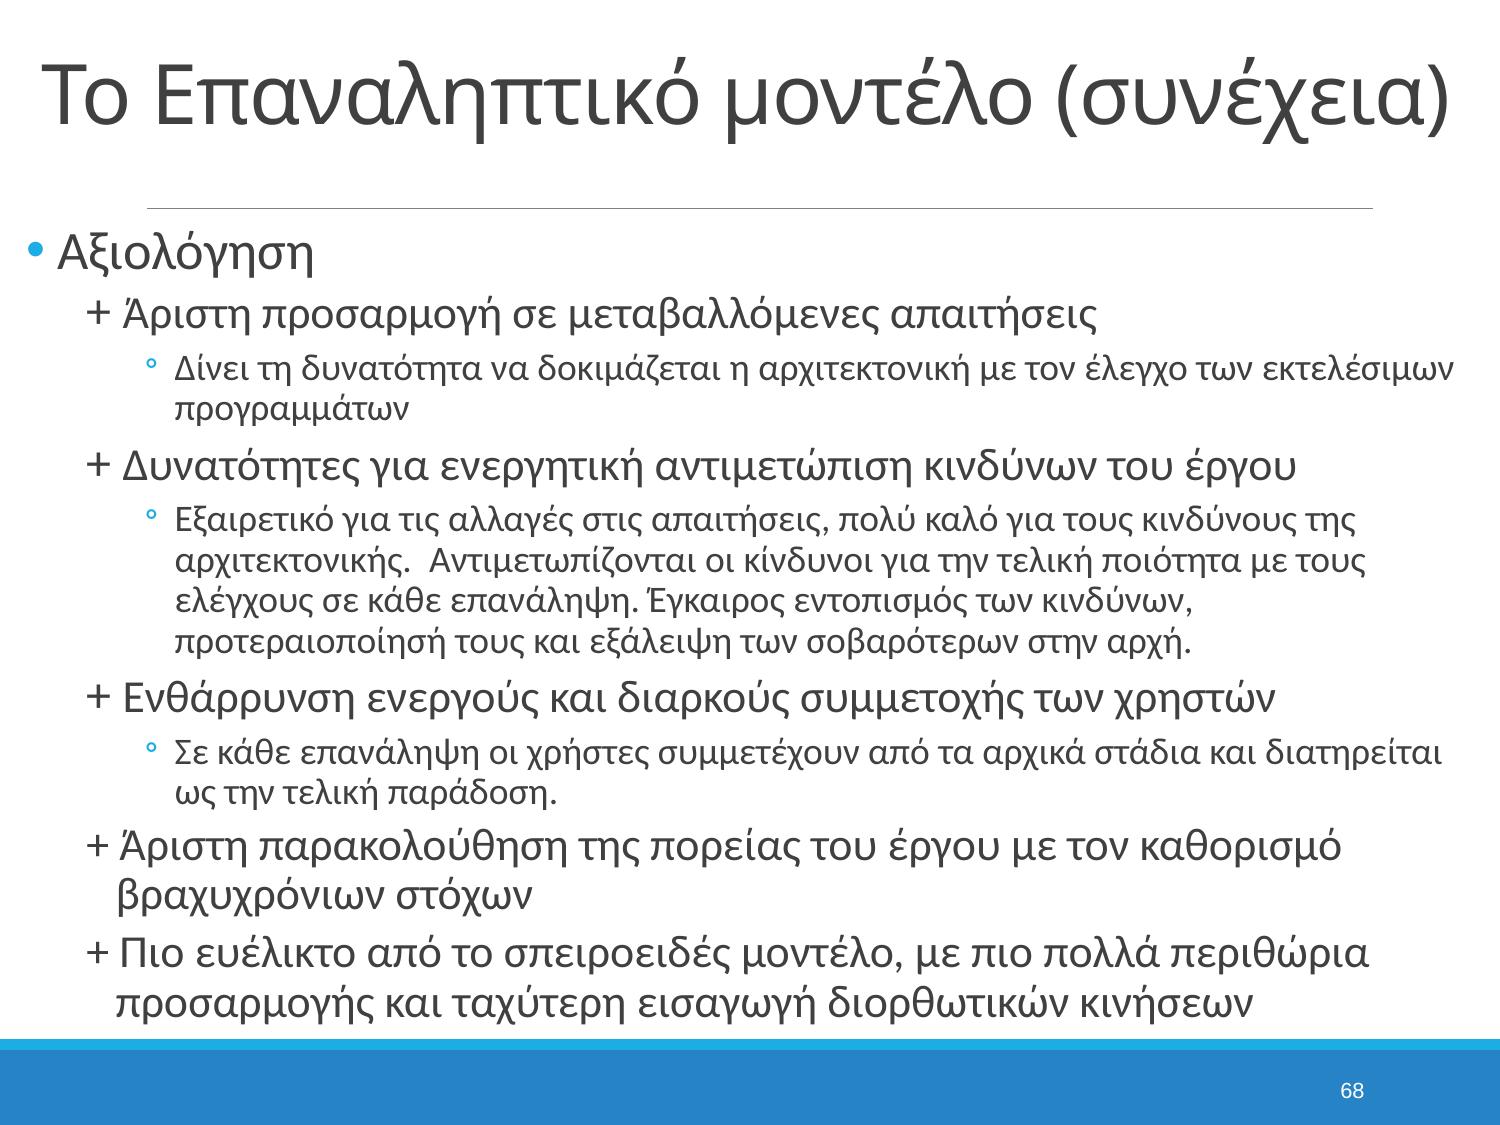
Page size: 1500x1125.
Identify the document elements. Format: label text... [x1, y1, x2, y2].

title Το Επαναληπτικό μοντέλο (συνέχεια) [26, 45, 1474, 149]
slide_number 68 [1218, 1059, 1380, 1120]
list Αξιολόγηση + Άριστη προσαρμογή σε μεταβαλλόμενες απαιτήσεις Δίνει τη δυνατότητα να δοκιμάζεται η αρχιτεκτονική με τον έλεγχο των εκτελέσιμων προγραμμάτων + Δυνατότητες για ενεργητική αντιμετώπιση κινδύνων του έργου Εξαιρετικό για τις αλλαγές στις απαιτήσεις, πολύ καλό για τους κινδύνους της αρχιτεκτονικής. Αντιμετωπίζονται οι κίνδυνοι για την τελική ποιότητα με τους ελέγχους σε κάθε επανάληψη. Έγκαιρος εντοπισμός των κινδύνων, προτεραιοποίησή τους και εξάλειψη των σοβαρότερων στην αρχή. + Ενθάρρυνση ενεργούς και διαρκούς συμμετοχής των χρηστών Σε κάθε επανάληψη οι χρήστες συμμετέχουν από τα αρχικά στάδια και διατηρείται ως την τελική παράδοση. + Άριστη παρακολούθηση της πορείας του έργου με τον καθορισμό βραχυχρόνιων στόχων + Πιο ευέλικτο από το σπειροειδές μοντέλο, με πιο πολλά περιθώρια προσαρμογής και ταχύτερη εισαγωγή διορθωτικών κινήσεων [26, 215, 1474, 1094]
